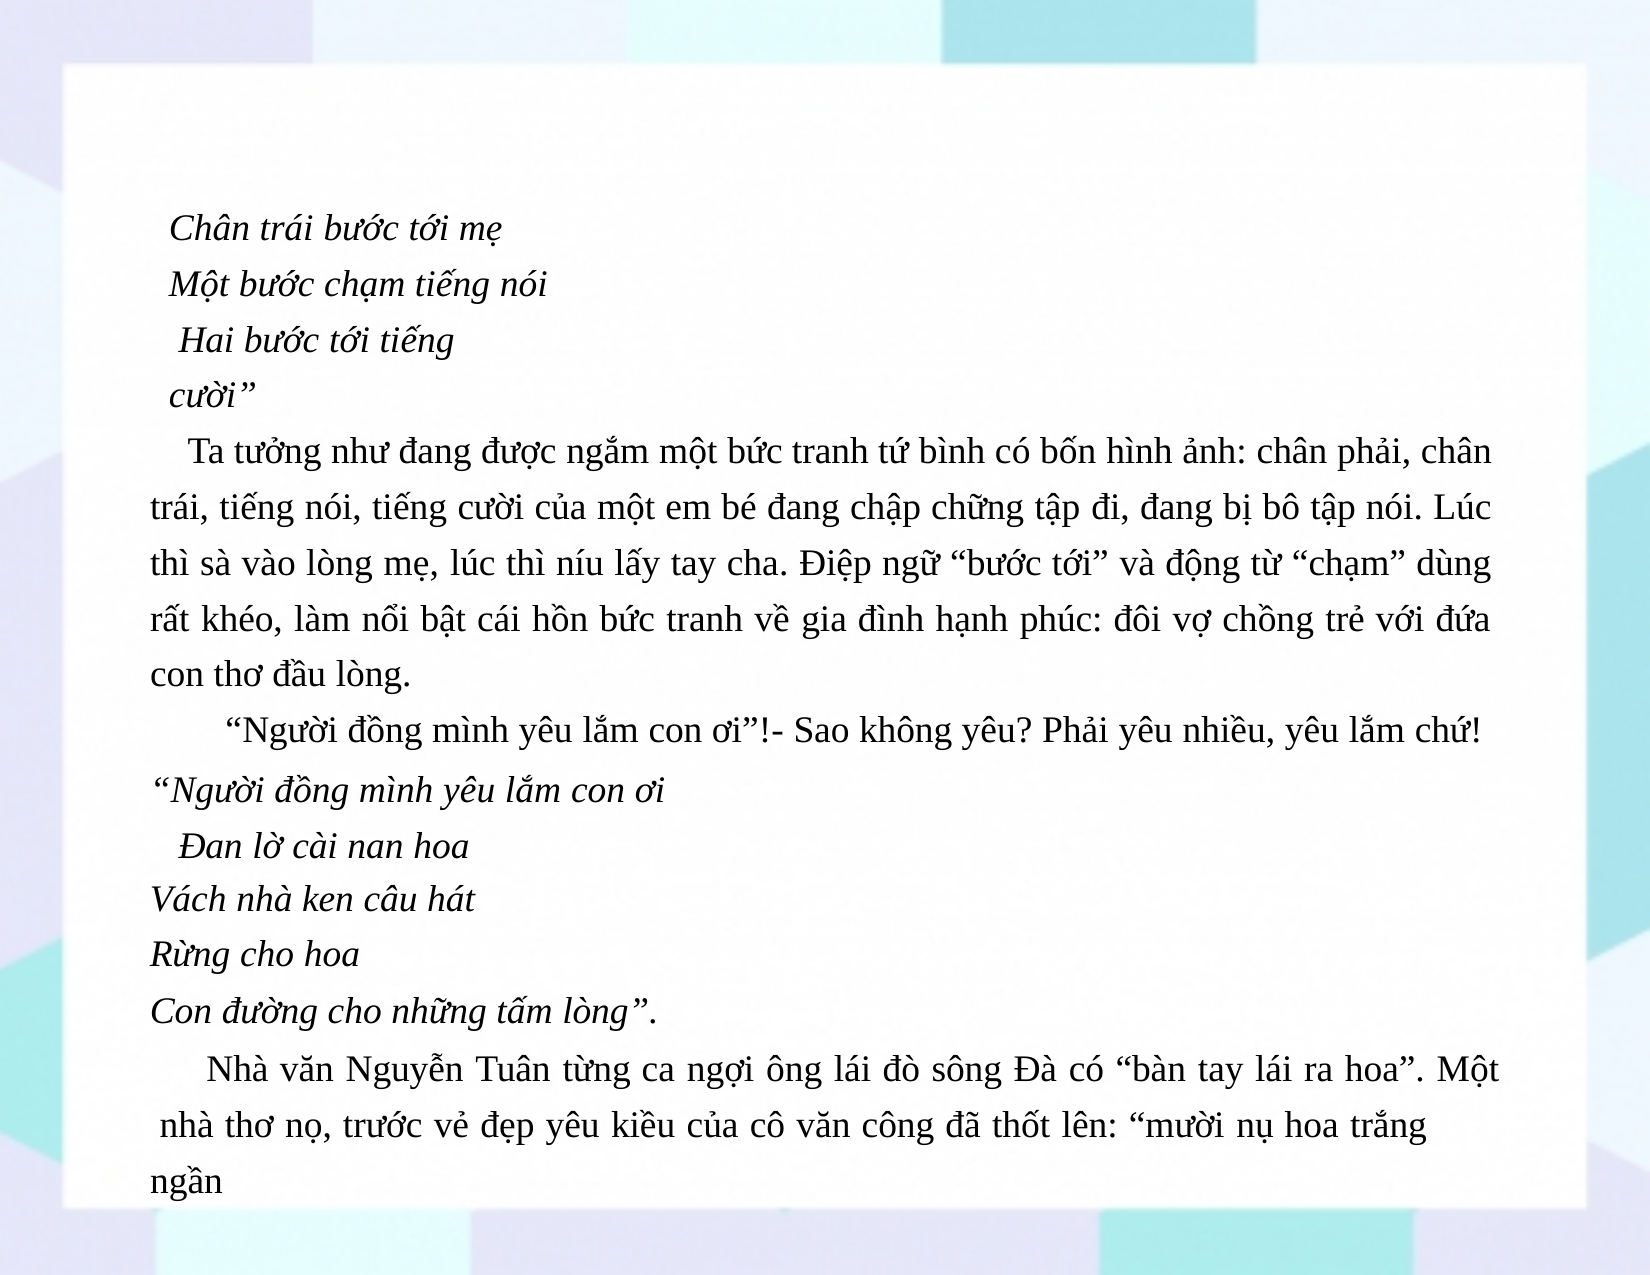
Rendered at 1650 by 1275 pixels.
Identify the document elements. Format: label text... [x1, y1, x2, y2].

text_box Chân trái bước tới mẹ Một bước chạm tiếng nói Hai bước tới tiếng cười” Ta tưởng như đang được ngắm một bức tranh tứ bình có bốn hình ảnh: chân phải, chân trái, tiếng nói, tiếng cười của một em bé đang chập chững tập đi, đang bị bô tập nói. Lúc thì sà vào lòng mẹ, lúc thì níu lấy tay cha. Điệp ngữ “bước tới” và động từ “chạm” dùng rất khéo, làm nổi bật cái hồn bức tranh về gia đình hạnh phúc: đôi vợ chồng trẻ với đứa con thơ đầu lòng. “Người đồng mình yêu lắm con ơi”!- Sao không yêu? Phải yêu nhiều, yêu lắm chứ! “Người đồng mình yêu lắm con ơi Đan lờ cài nan hoa Vách nhà ken câu hát Rừng cho hoa Con đường cho những tấm lòng”. Nhà văn Nguyễn Tuân từng ca ngợi ông lái đò sông Đà có “bàn tay lái ra hoa”. Một nhà thơ nọ, trước vẻ đẹp yêu kiều của cô văn công đã thốt lên: “mười nụ hoa trắng ngần [147, 190, 1503, 1202]
picture [0, 0, 1650, 1275]
